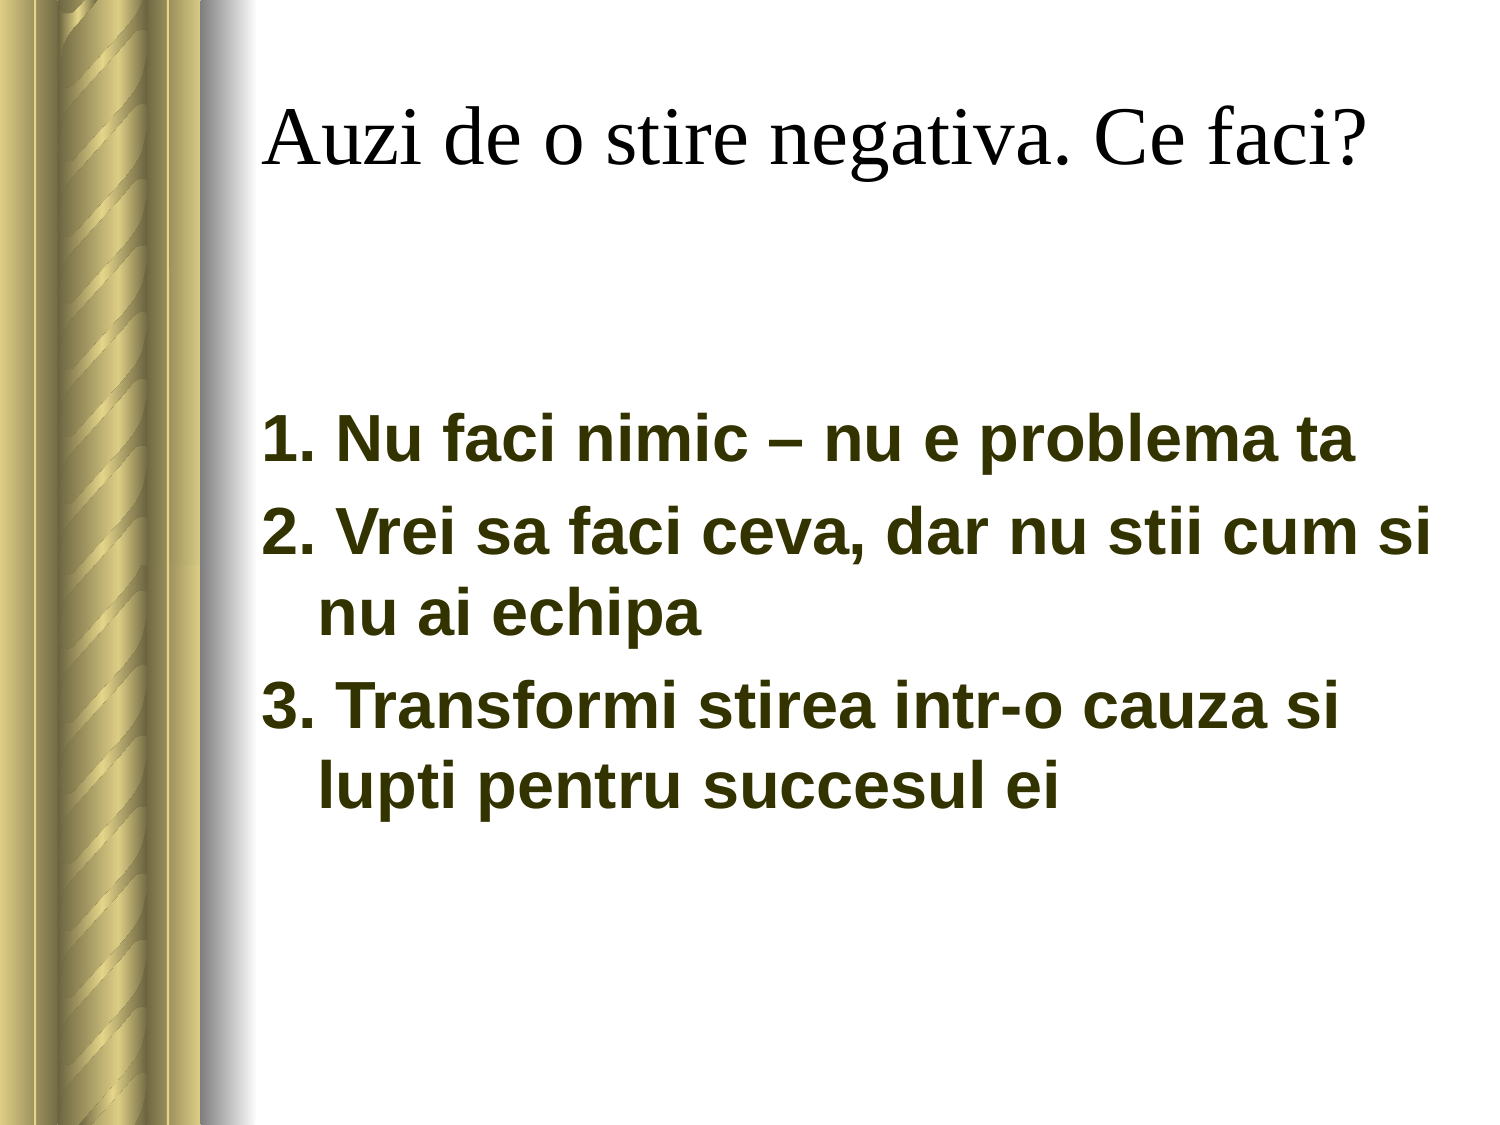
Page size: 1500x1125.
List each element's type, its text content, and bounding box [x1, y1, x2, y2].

title Auzi de o stire negativa. Ce faci? [245, 37, 1476, 226]
list 1. Nu faci nimic – nu e problema ta 2. Vrei sa faci ceva, dar nu stii cum si nu ai echipa 3. Transformi stirea intr-o cauza si lupti pentru succesul ei [245, 387, 1476, 1024]
